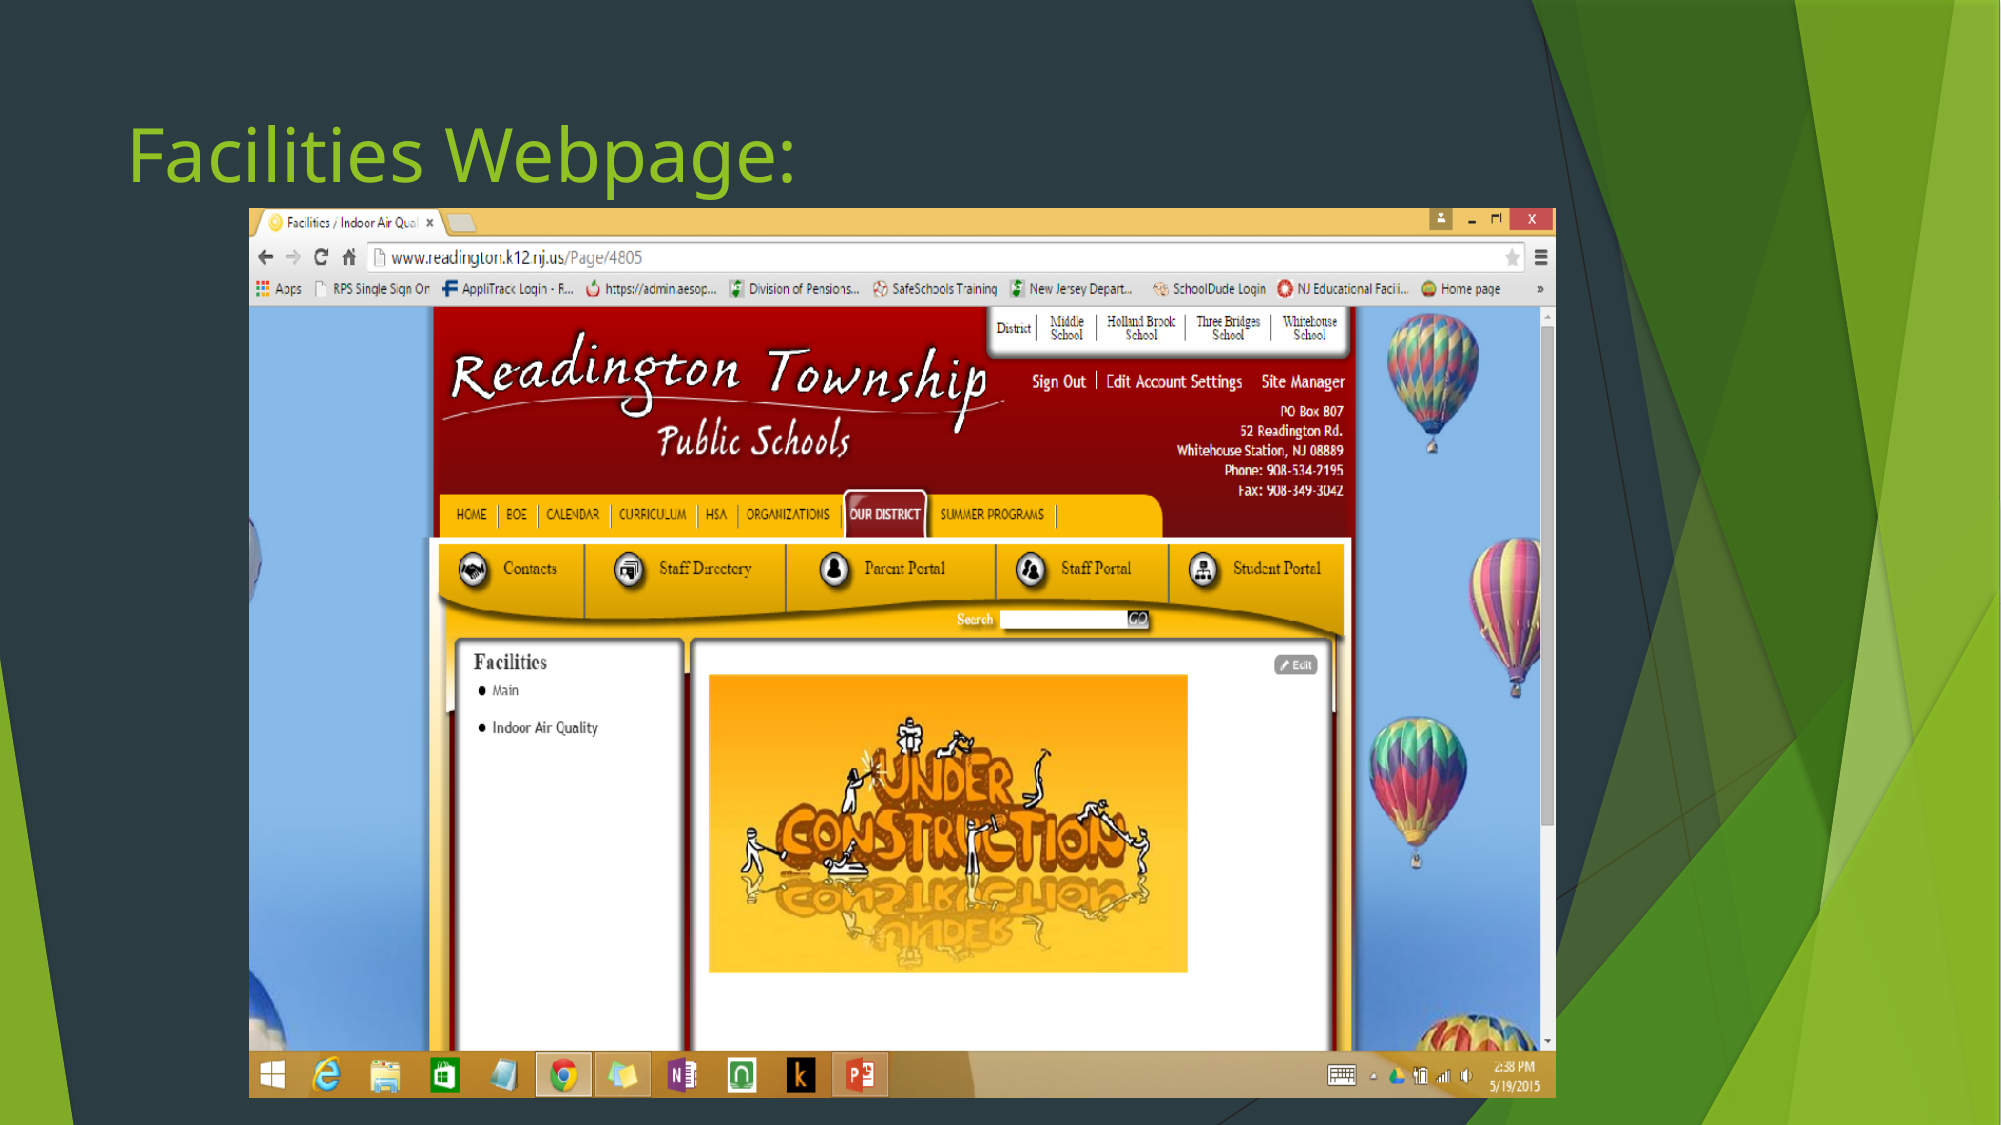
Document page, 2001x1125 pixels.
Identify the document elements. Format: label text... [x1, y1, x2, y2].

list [249, 207, 1557, 1099]
title Facilities Webpage: [111, 99, 1522, 317]
